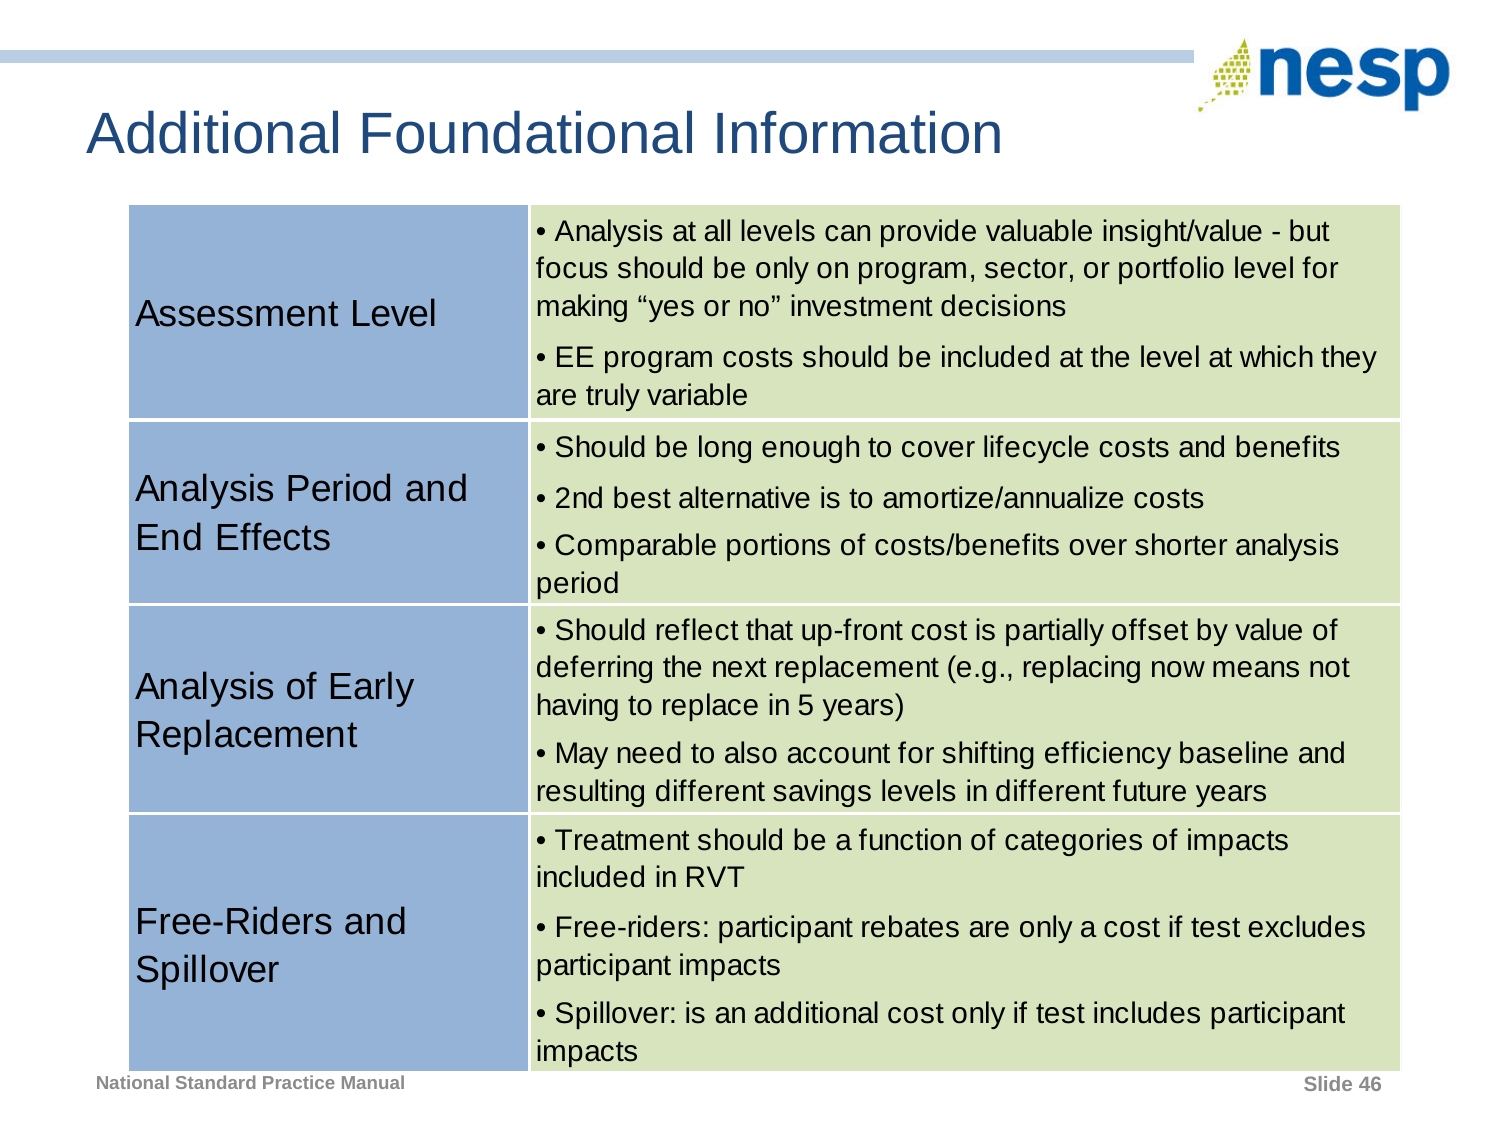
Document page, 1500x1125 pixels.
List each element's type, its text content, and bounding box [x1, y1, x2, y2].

title Additional Foundational Information [71, 58, 1366, 212]
picture [126, 202, 1404, 1075]
slide_number 46 [1059, 1083, 1397, 1112]
picture [1183, 30, 1462, 127]
